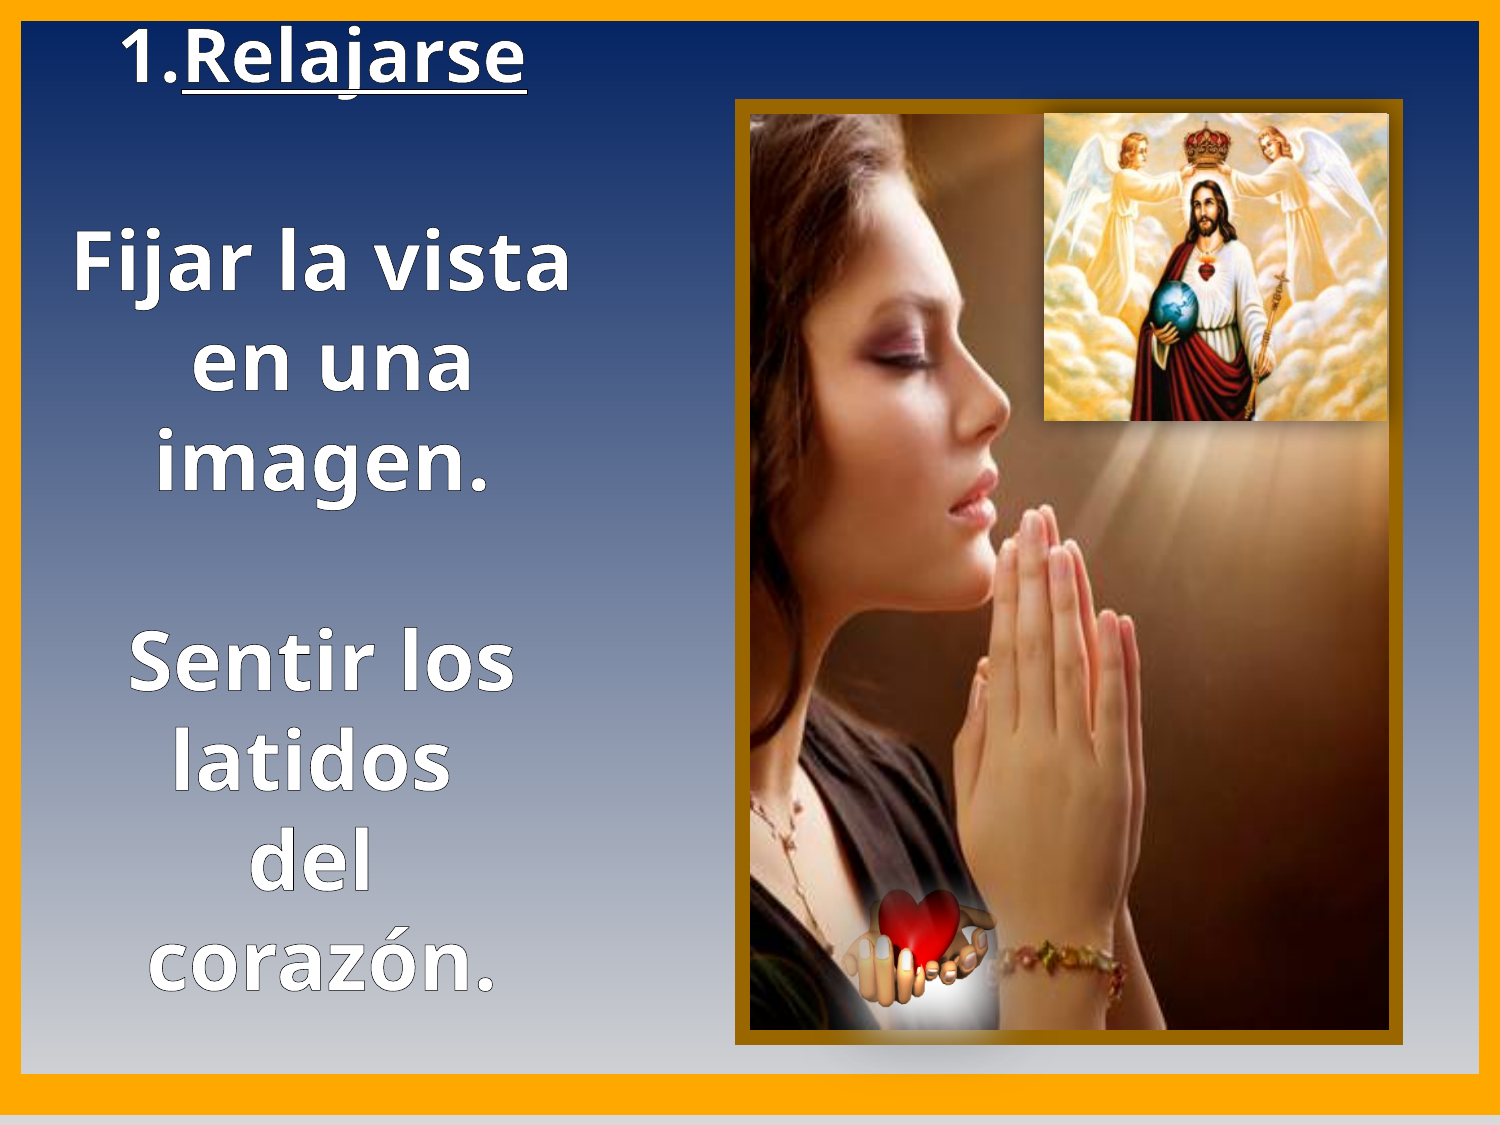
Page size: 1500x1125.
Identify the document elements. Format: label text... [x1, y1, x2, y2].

text_box 1.Relajarse Fijar la vista en una imagen. Sentir los latidos del corazón. [0, 0, 644, 1015]
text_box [749, 113, 1389, 1083]
text_box [0, 0, 1500, 1095]
